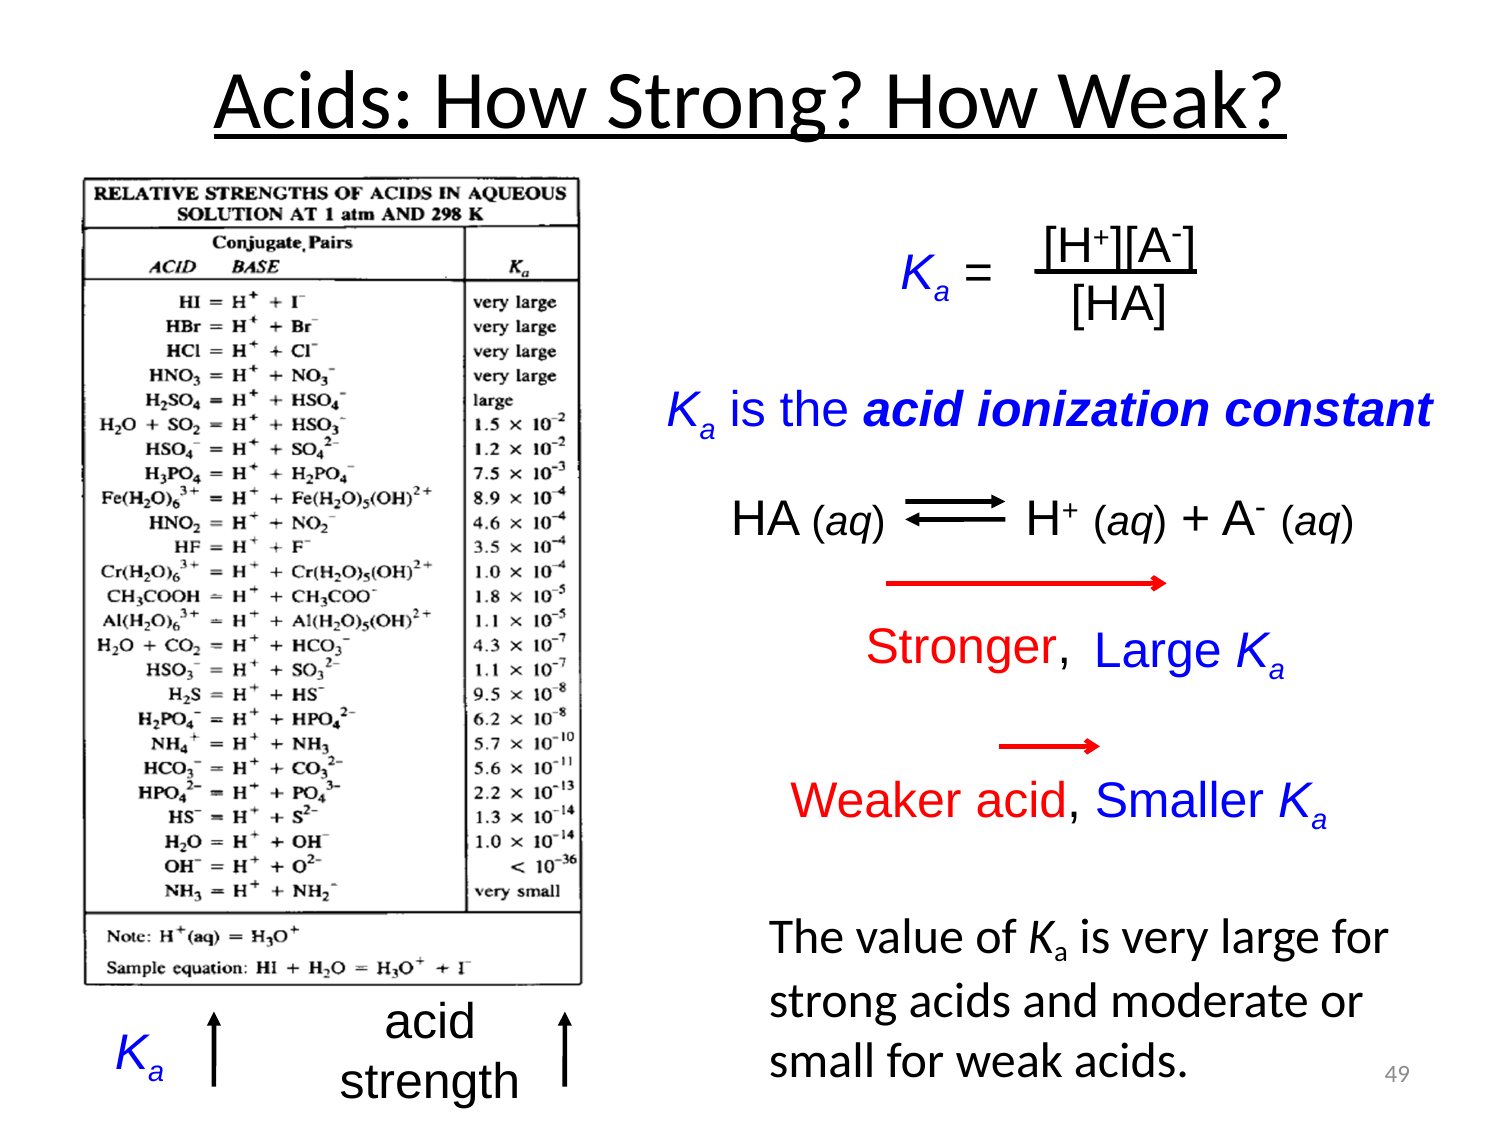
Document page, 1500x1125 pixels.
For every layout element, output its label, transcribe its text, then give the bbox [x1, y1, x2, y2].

text_box Stronger, [743, 606, 1208, 682]
slide_number 49 [1074, 1042, 1425, 1103]
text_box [712, 469, 1374, 546]
text_box Acids: How Strong? How Weak? [131, 1, 1370, 189]
text_box Weaker acid, [690, 760, 1079, 835]
text_box Smaller Ka [1079, 759, 1343, 843]
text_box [98, 1011, 215, 1087]
text_box The value of Ka is very large for strong acids and moderate or small for weak acids. [698, 896, 1449, 1095]
text_box Ka is the acid ionization constant [651, 369, 1449, 453]
text_box Large Ka [1079, 609, 1301, 693]
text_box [884, 196, 1214, 338]
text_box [323, 981, 566, 1119]
picture [71, 168, 590, 989]
